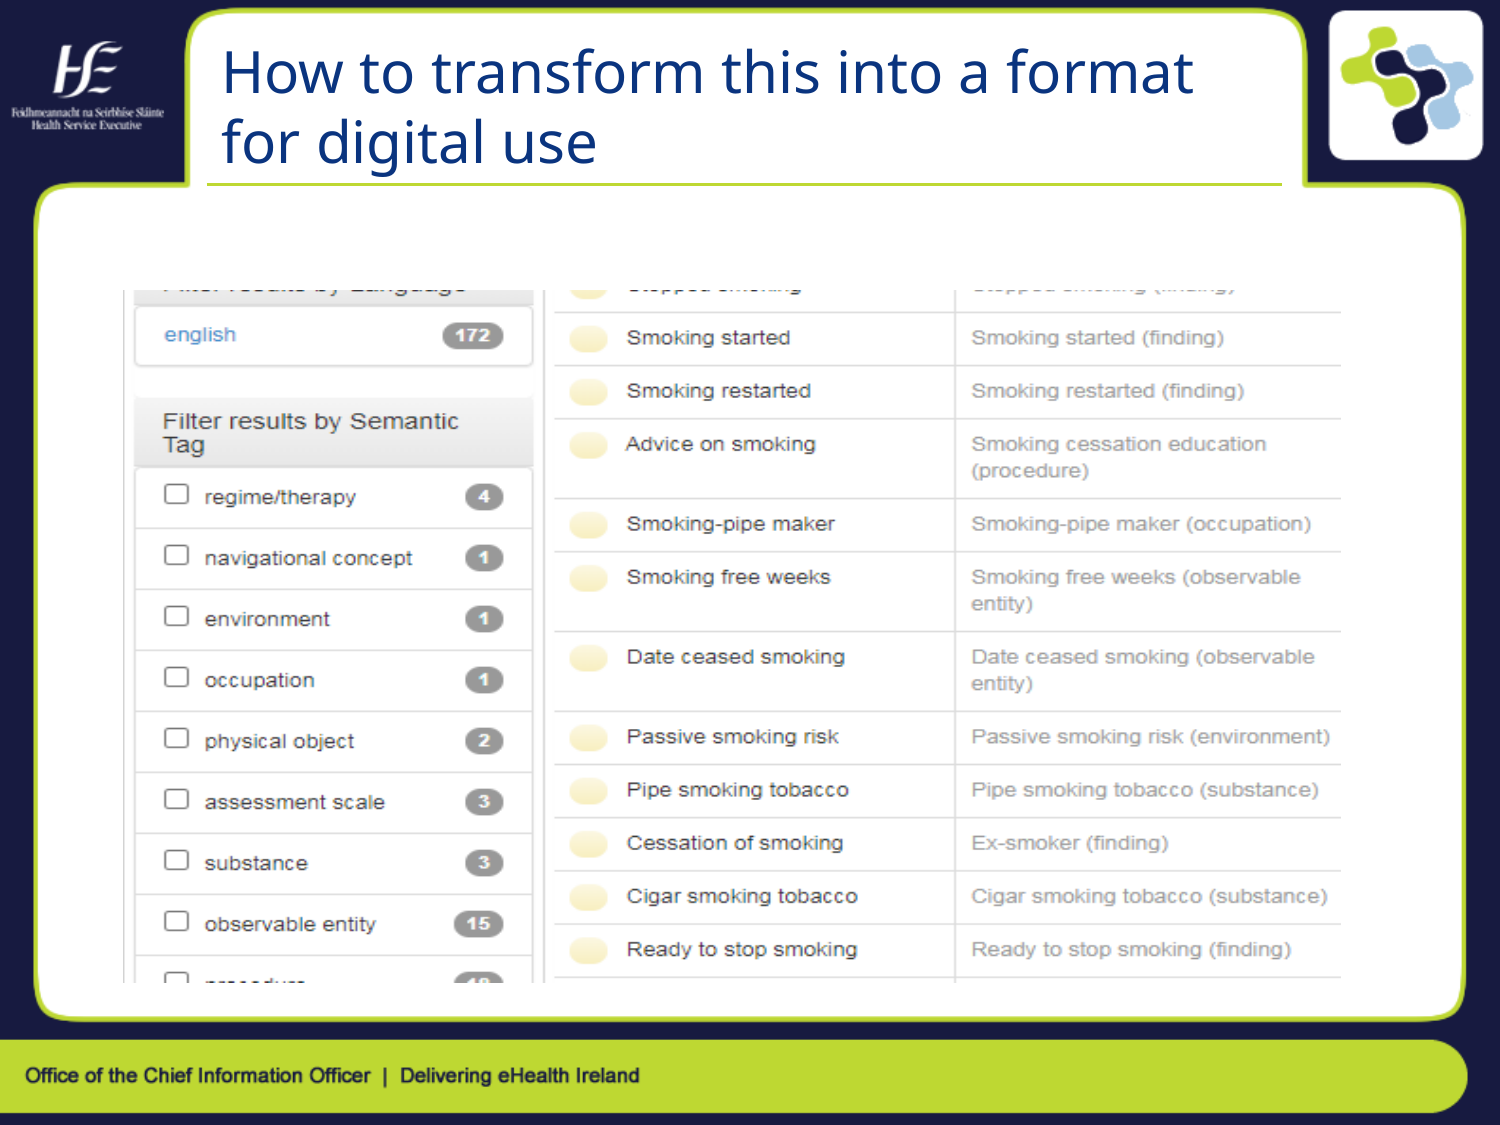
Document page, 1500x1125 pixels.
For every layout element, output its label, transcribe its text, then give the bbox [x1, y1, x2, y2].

title How to transform this into a format for digital use [206, 26, 1282, 185]
picture [0, 0, 1500, 1125]
